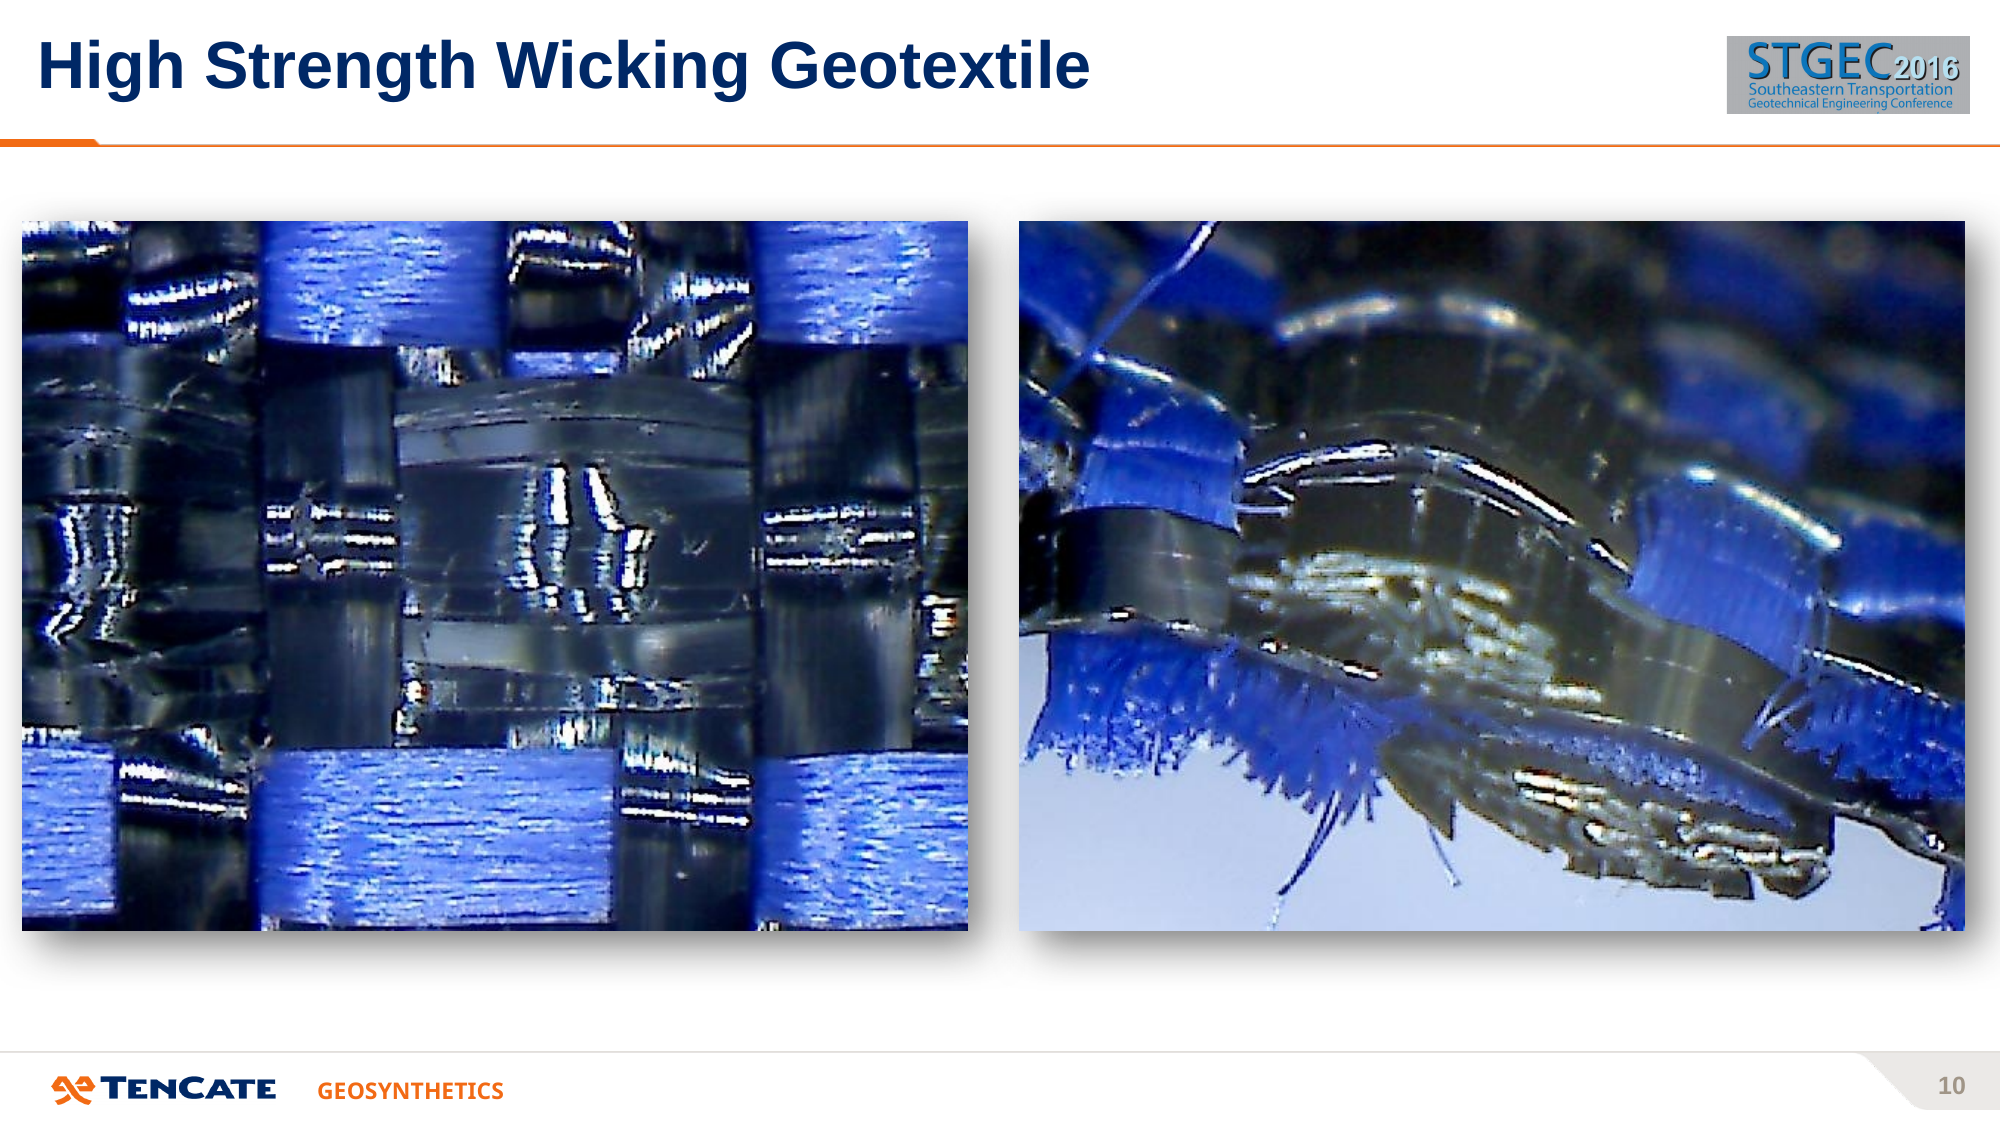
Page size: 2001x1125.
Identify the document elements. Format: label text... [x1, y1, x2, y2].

picture [0, 1051, 2000, 1110]
picture [1726, 36, 1971, 114]
title High Strength Wicking Geotextile [22, 14, 1352, 137]
picture [22, 221, 969, 931]
picture [0, 139, 2000, 147]
slide_number 10 [1904, 1054, 2000, 1115]
picture [1019, 221, 1966, 931]
